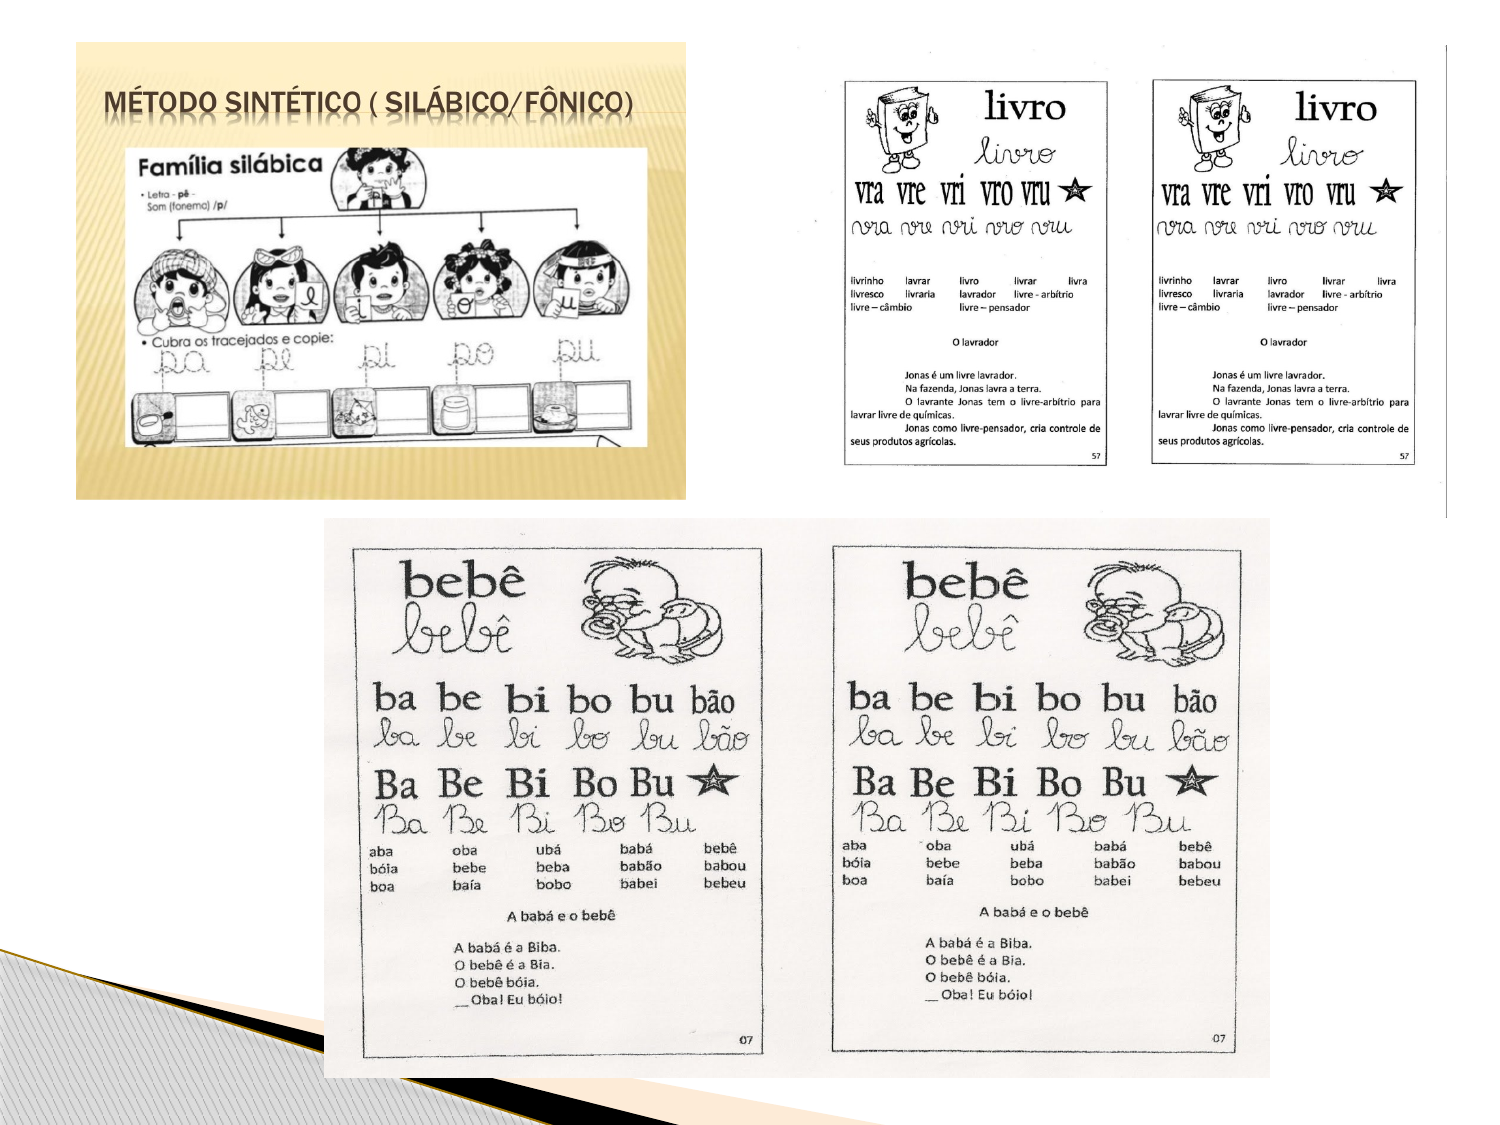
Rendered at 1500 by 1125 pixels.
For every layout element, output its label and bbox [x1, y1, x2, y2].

picture [76, 42, 686, 500]
picture [324, 44, 1448, 1079]
